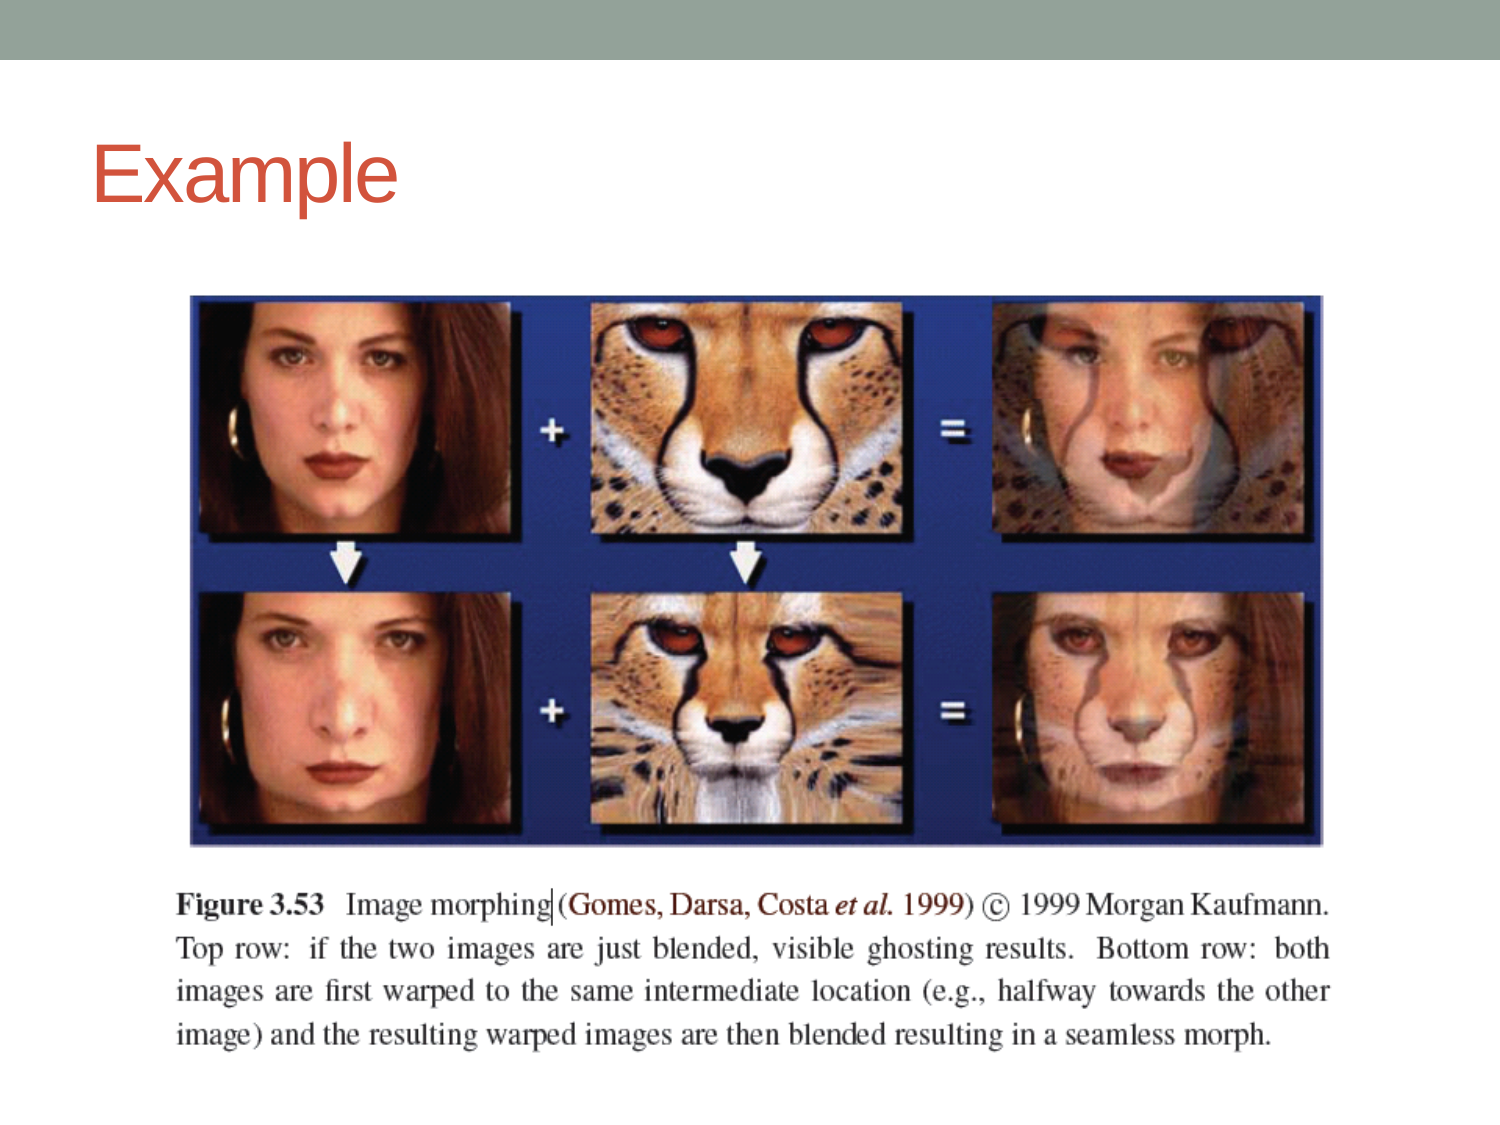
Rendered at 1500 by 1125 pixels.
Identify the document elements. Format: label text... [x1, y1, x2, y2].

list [158, 288, 1341, 1059]
title Example [75, 87, 1425, 250]
